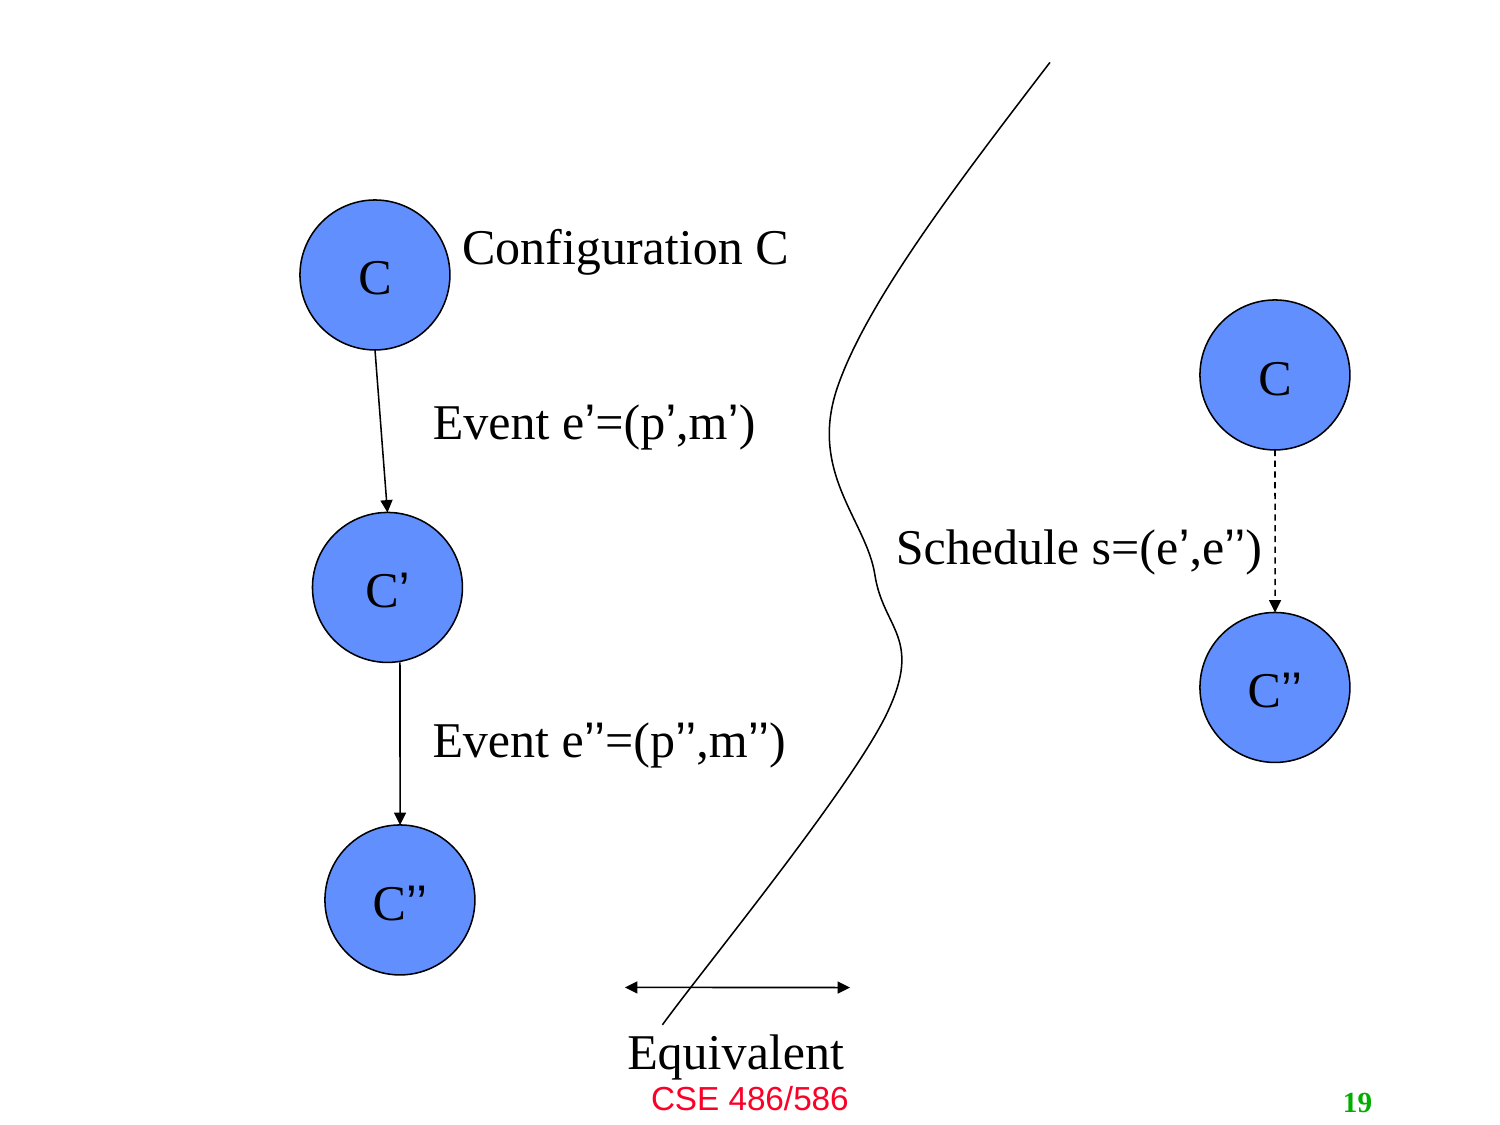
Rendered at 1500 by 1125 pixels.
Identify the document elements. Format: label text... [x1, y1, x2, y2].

text_box C [1199, 299, 1350, 450]
text_box [393, 662, 407, 826]
text_box Event e’’=(p’’,m’’) [417, 699, 793, 775]
text_box [374, 349, 393, 513]
text_box C’’ [324, 824, 475, 975]
text_box [1268, 594, 1282, 613]
slide_number 19 [1074, 1076, 1388, 1125]
text_box Equivalent [612, 1012, 859, 1088]
text_box C’ [312, 512, 463, 663]
text_box [667, 988, 691, 1012]
text_box Schedule s=(e’,e’’) [880, 506, 1278, 582]
text_box C’’ [1199, 612, 1350, 763]
text_box Configuration C [447, 206, 804, 282]
text_box Event e’=(p’,m’) [418, 381, 771, 457]
text_box C [299, 199, 450, 350]
text_box [624, 981, 850, 994]
text_box [677, 62, 1050, 987]
